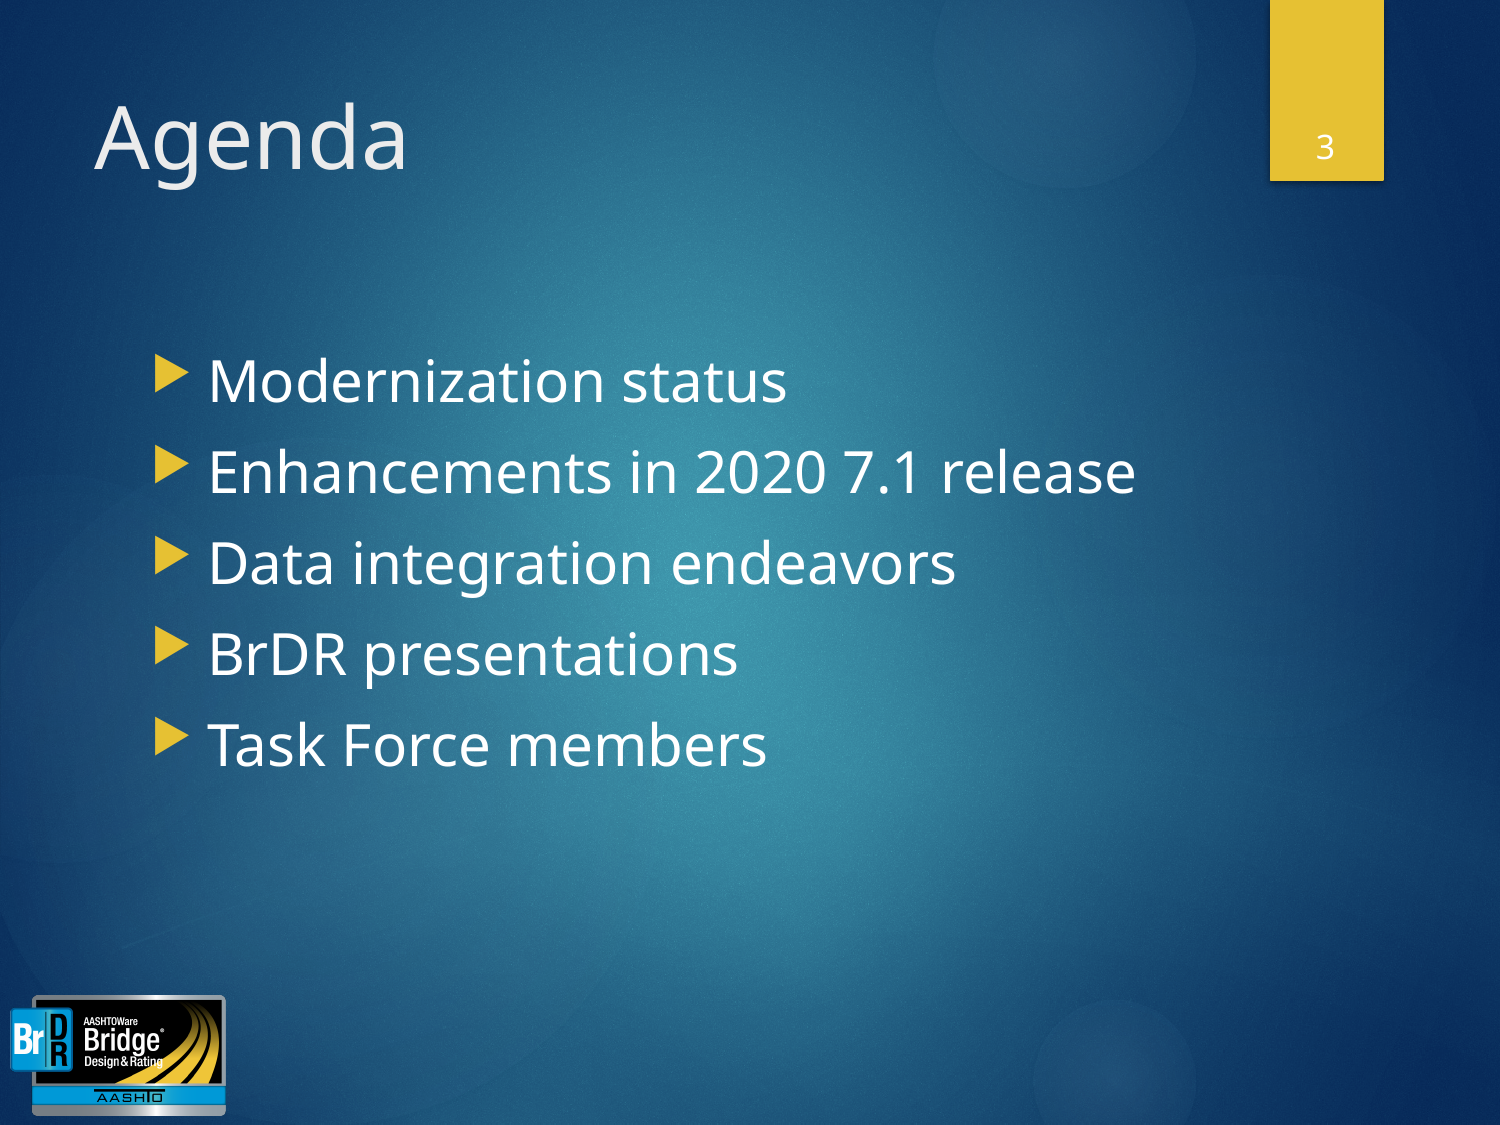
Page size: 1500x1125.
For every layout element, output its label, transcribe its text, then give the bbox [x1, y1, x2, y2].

picture [10, 995, 226, 1116]
list Modernization status Enhancements in 2020 7.1 release Data integration endeavors BrDR presentations Task Force members [135, 336, 1362, 1025]
title Agenda [79, 74, 1237, 304]
slide_number 3 [1273, 48, 1378, 175]
